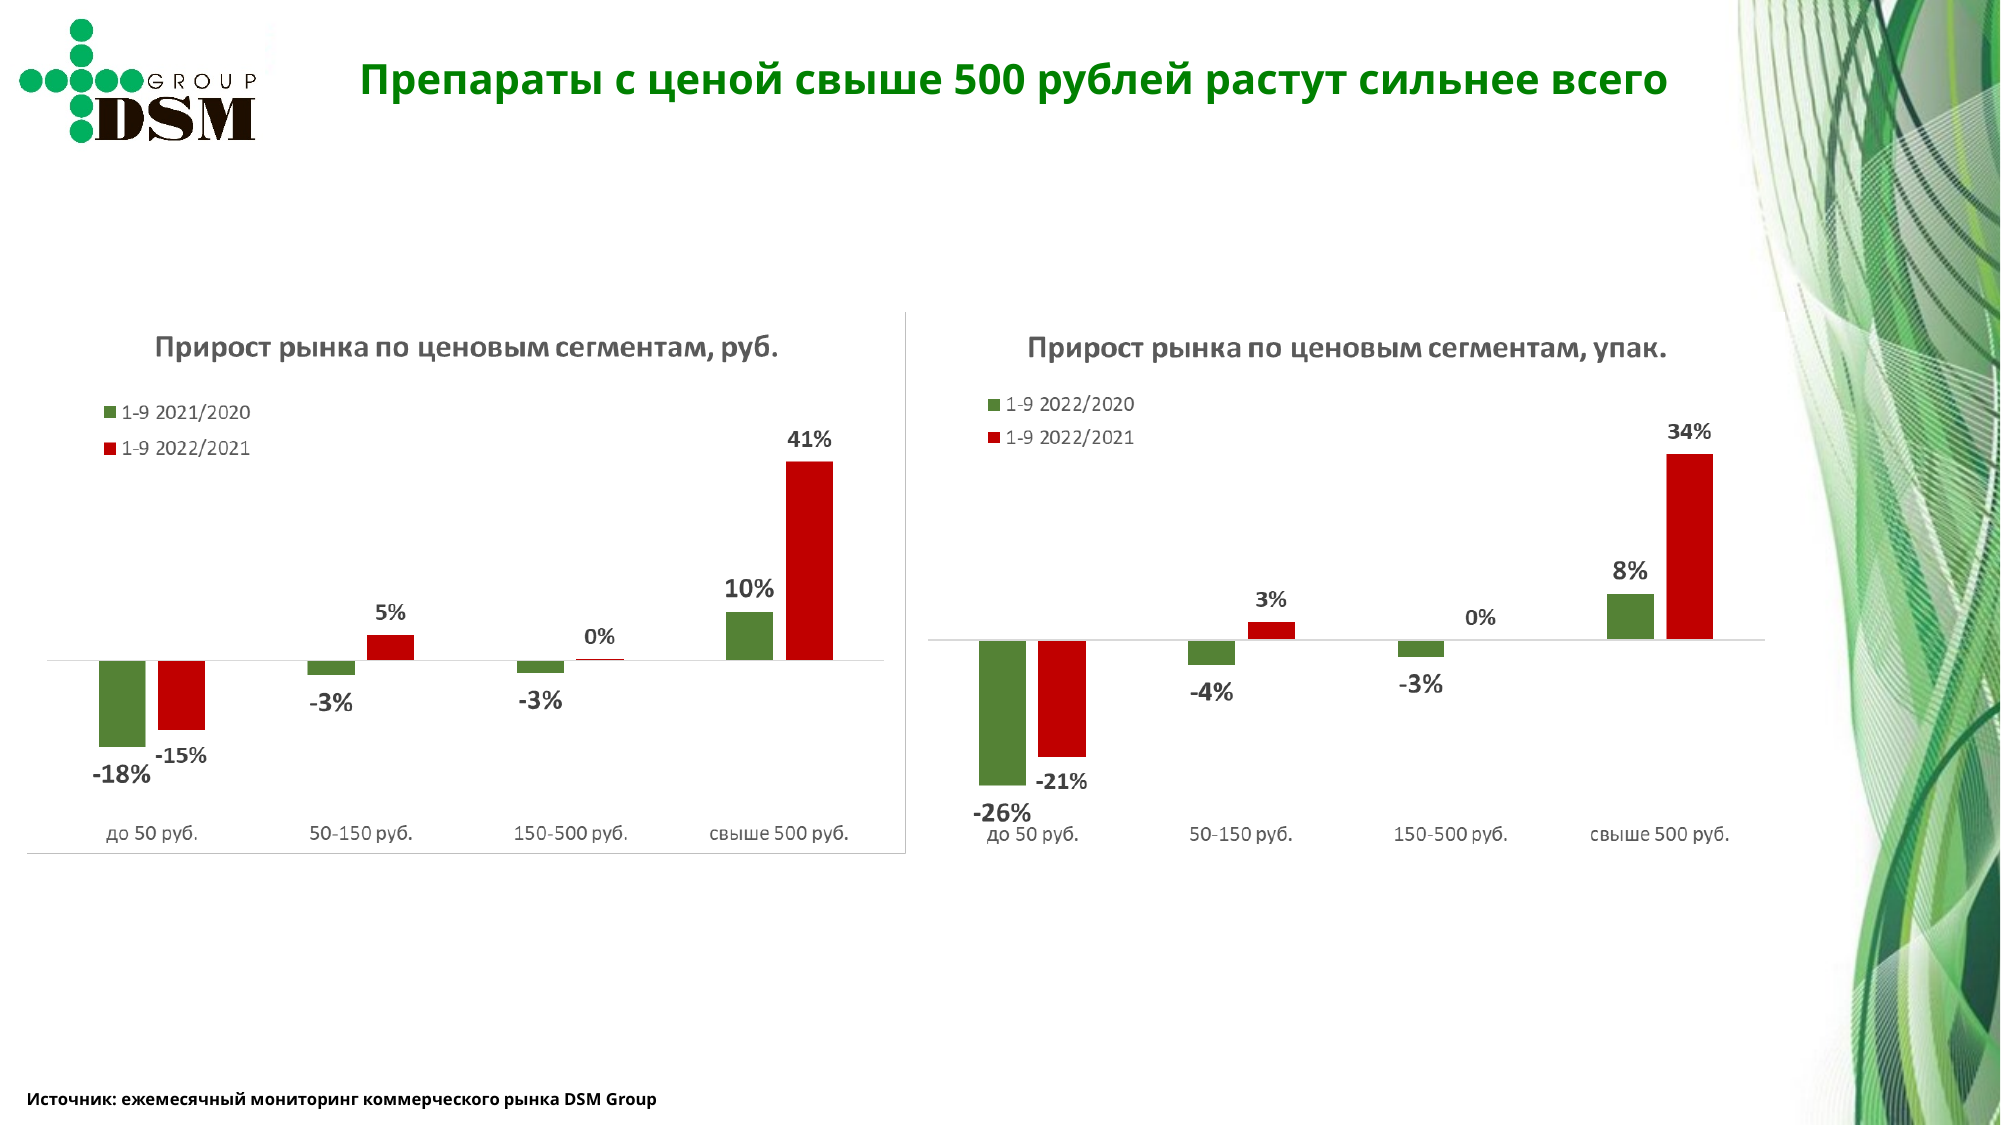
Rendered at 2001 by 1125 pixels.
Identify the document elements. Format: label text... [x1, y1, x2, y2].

text_box Препараты с ценой свыше 500 рублей растут сильнее всего [344, 45, 1728, 111]
picture [0, 0, 2001, 1125]
text_box Источник: ежемесячный мониторинг коммерческого рынка DSM Group [11, 1081, 957, 1117]
